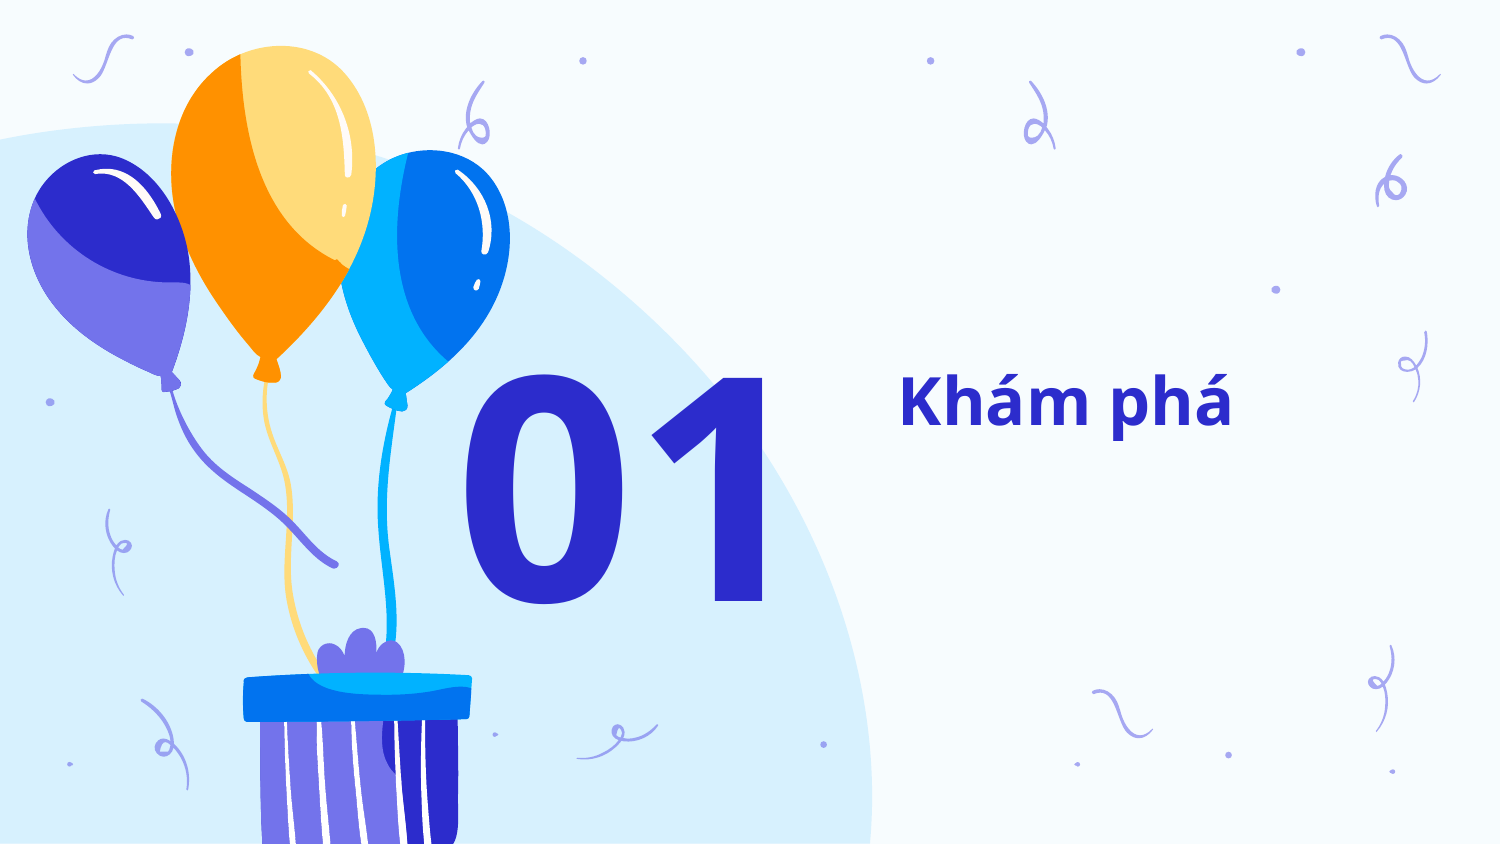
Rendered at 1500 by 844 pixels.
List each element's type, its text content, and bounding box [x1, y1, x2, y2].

title Khám phá [653, 199, 1480, 599]
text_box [242, 627, 473, 844]
title 01 [563, 263, 917, 689]
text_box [18, 30, 559, 750]
